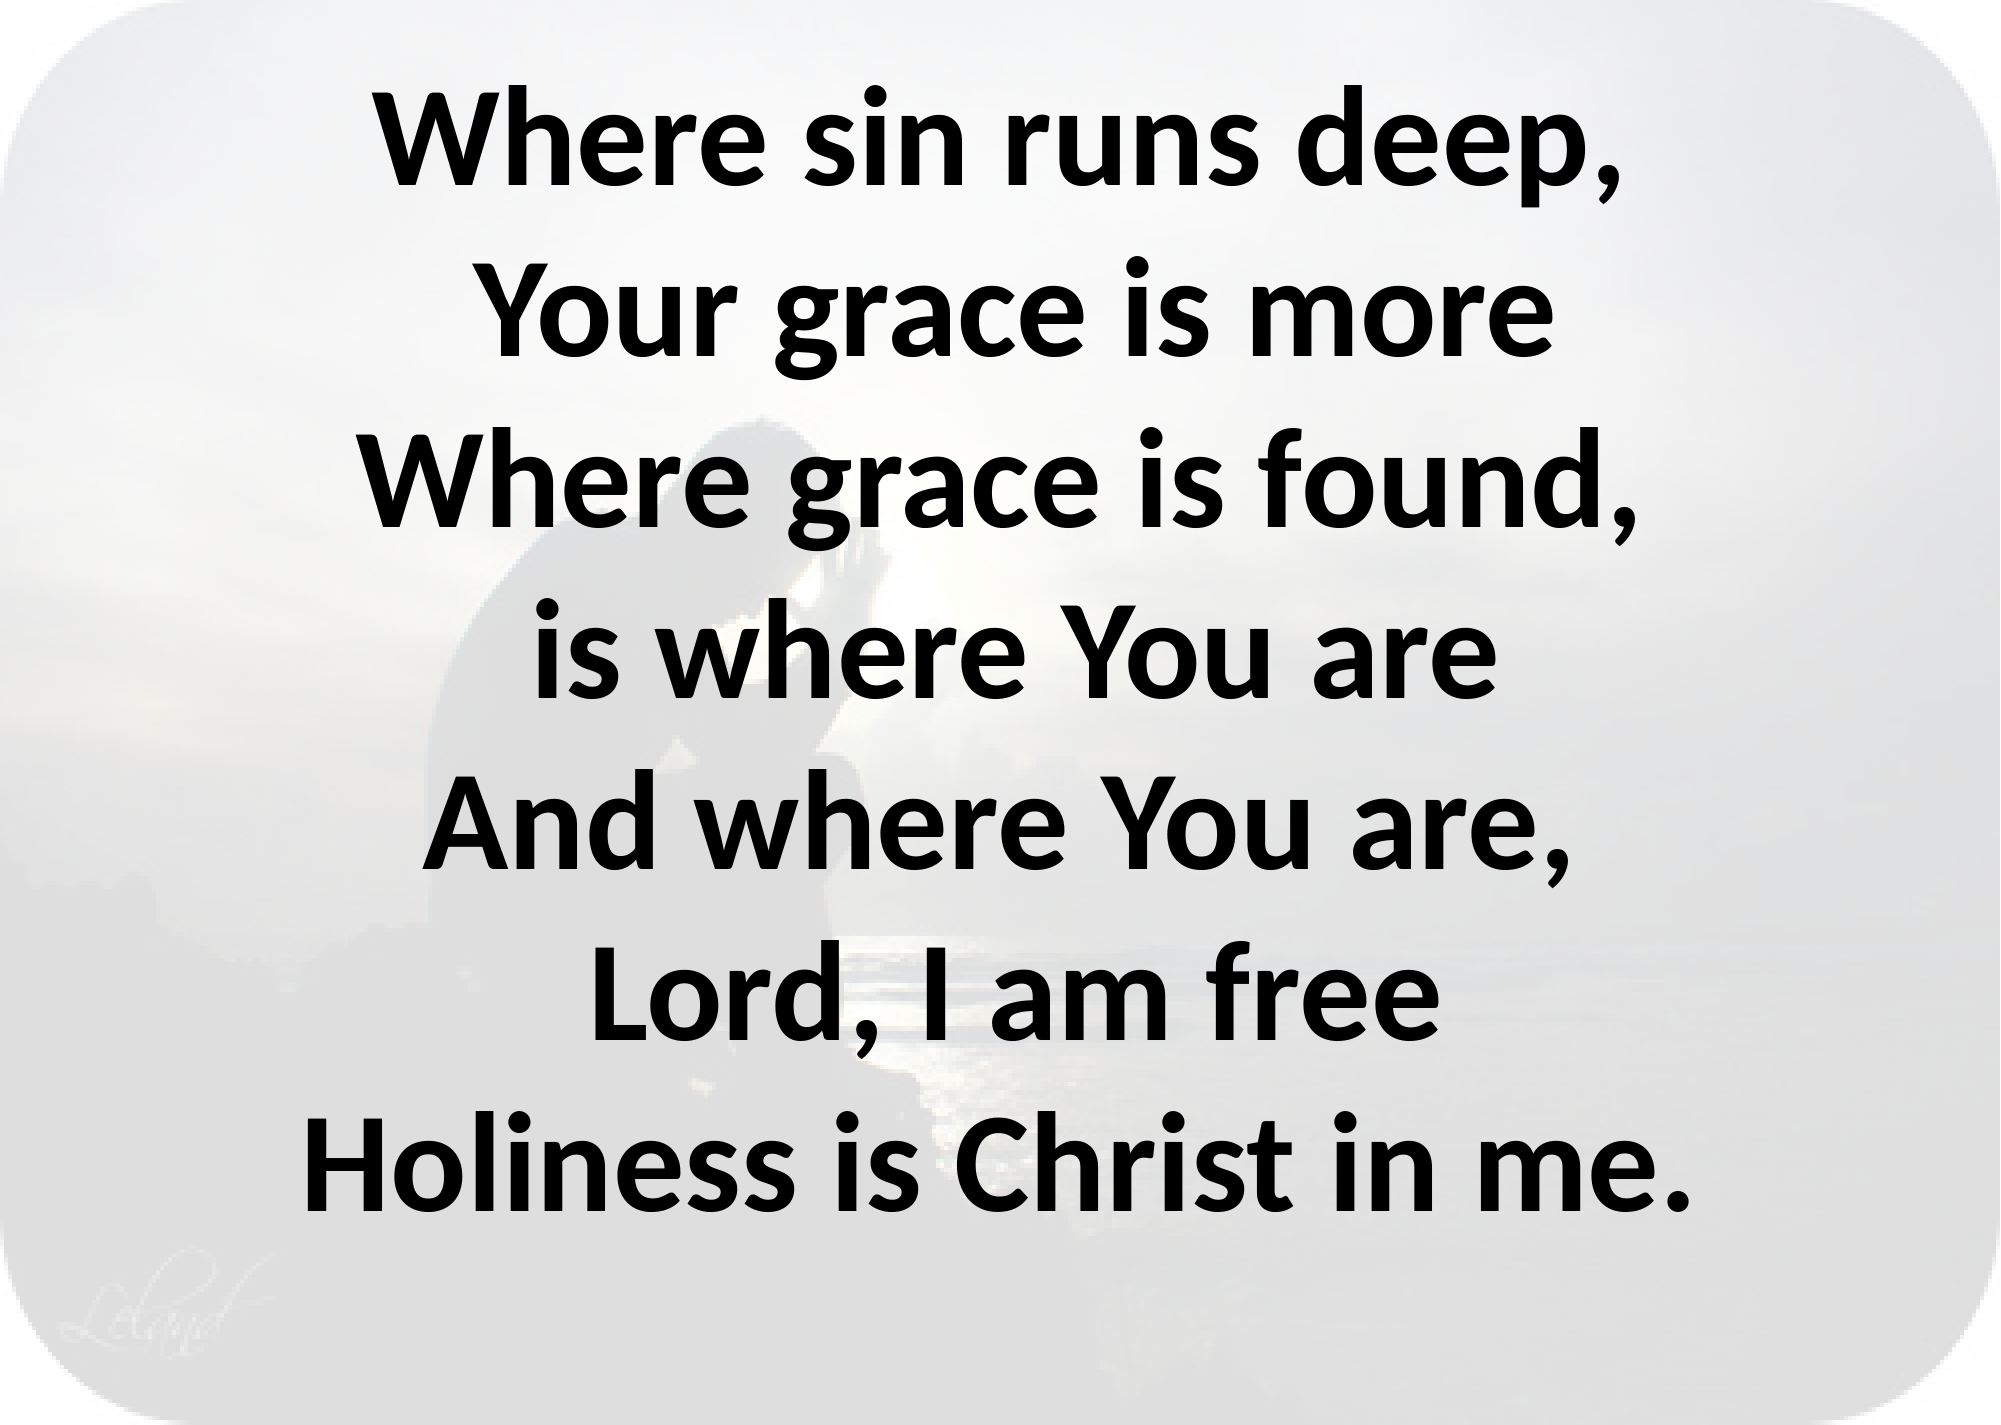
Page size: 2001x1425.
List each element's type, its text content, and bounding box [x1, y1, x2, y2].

title Where sin runs deep, Your grace is more Where grace is found, is where You are And where You are, Lord, I am free Holiness is Christ in me. [97, 57, 1903, 1378]
